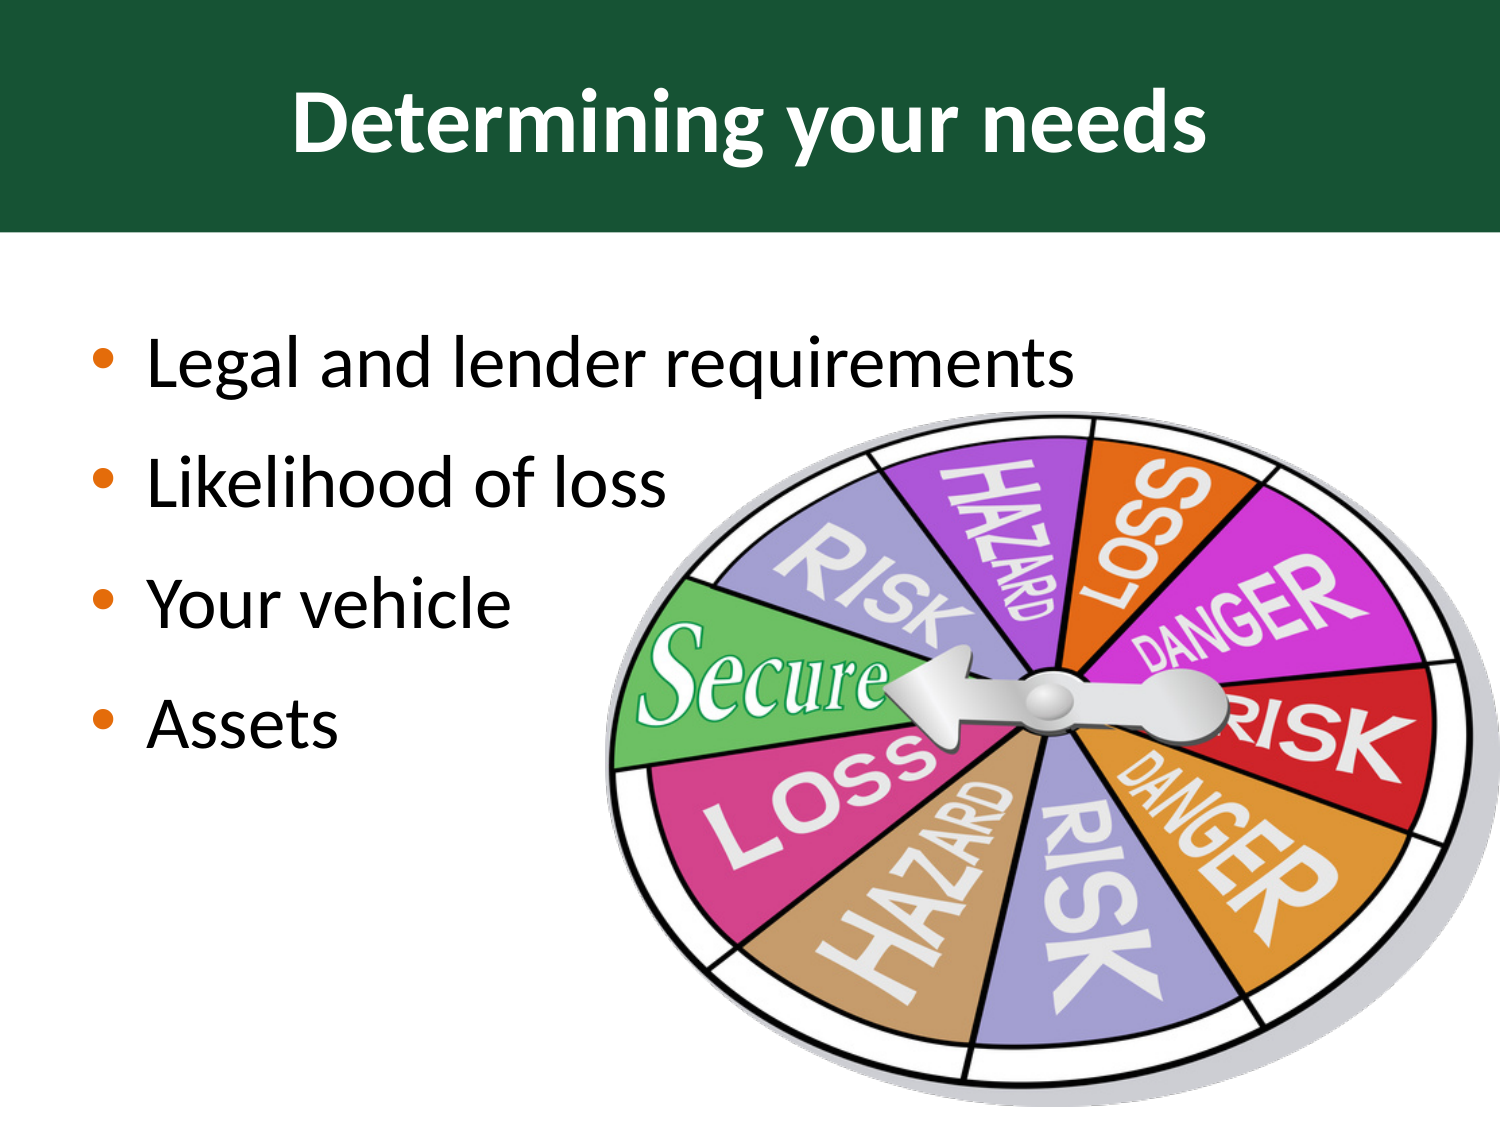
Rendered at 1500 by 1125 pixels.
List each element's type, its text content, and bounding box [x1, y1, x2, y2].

picture [604, 411, 1500, 1107]
list Legal and lender requirements Likelihood of loss Your vehicle Assets [75, 304, 1425, 1005]
text_box Determining your needs [0, 0, 1500, 233]
